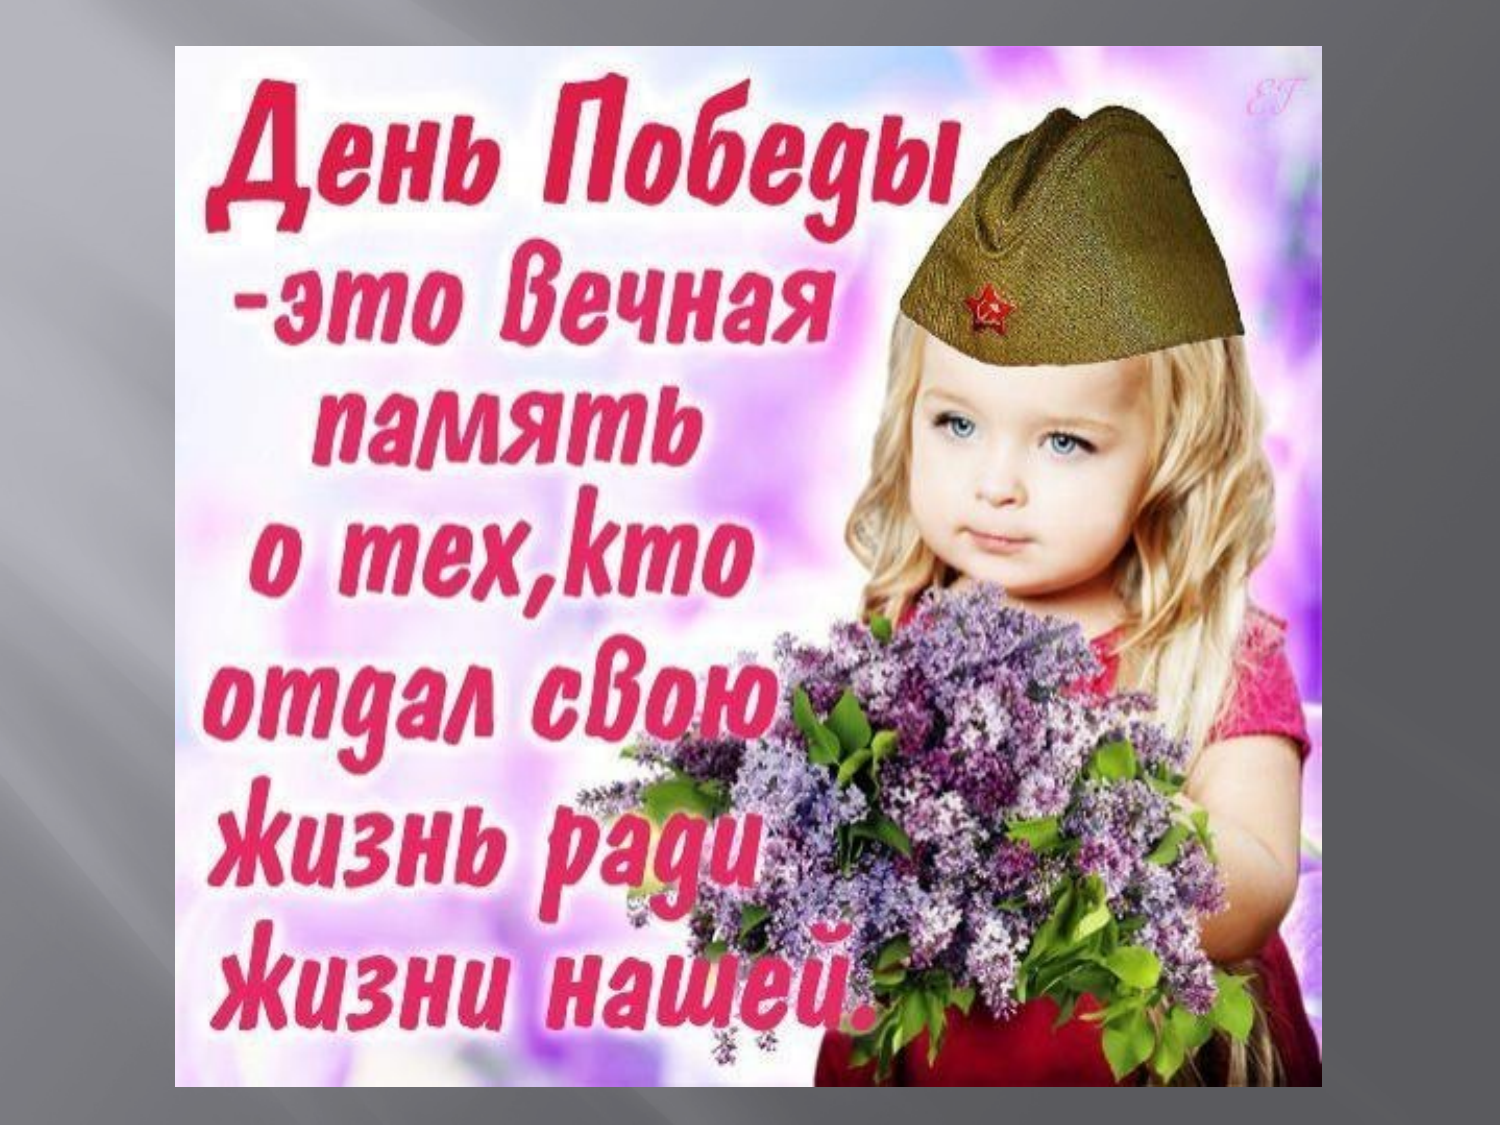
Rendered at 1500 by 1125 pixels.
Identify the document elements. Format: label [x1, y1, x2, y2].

picture [175, 46, 1322, 1087]
